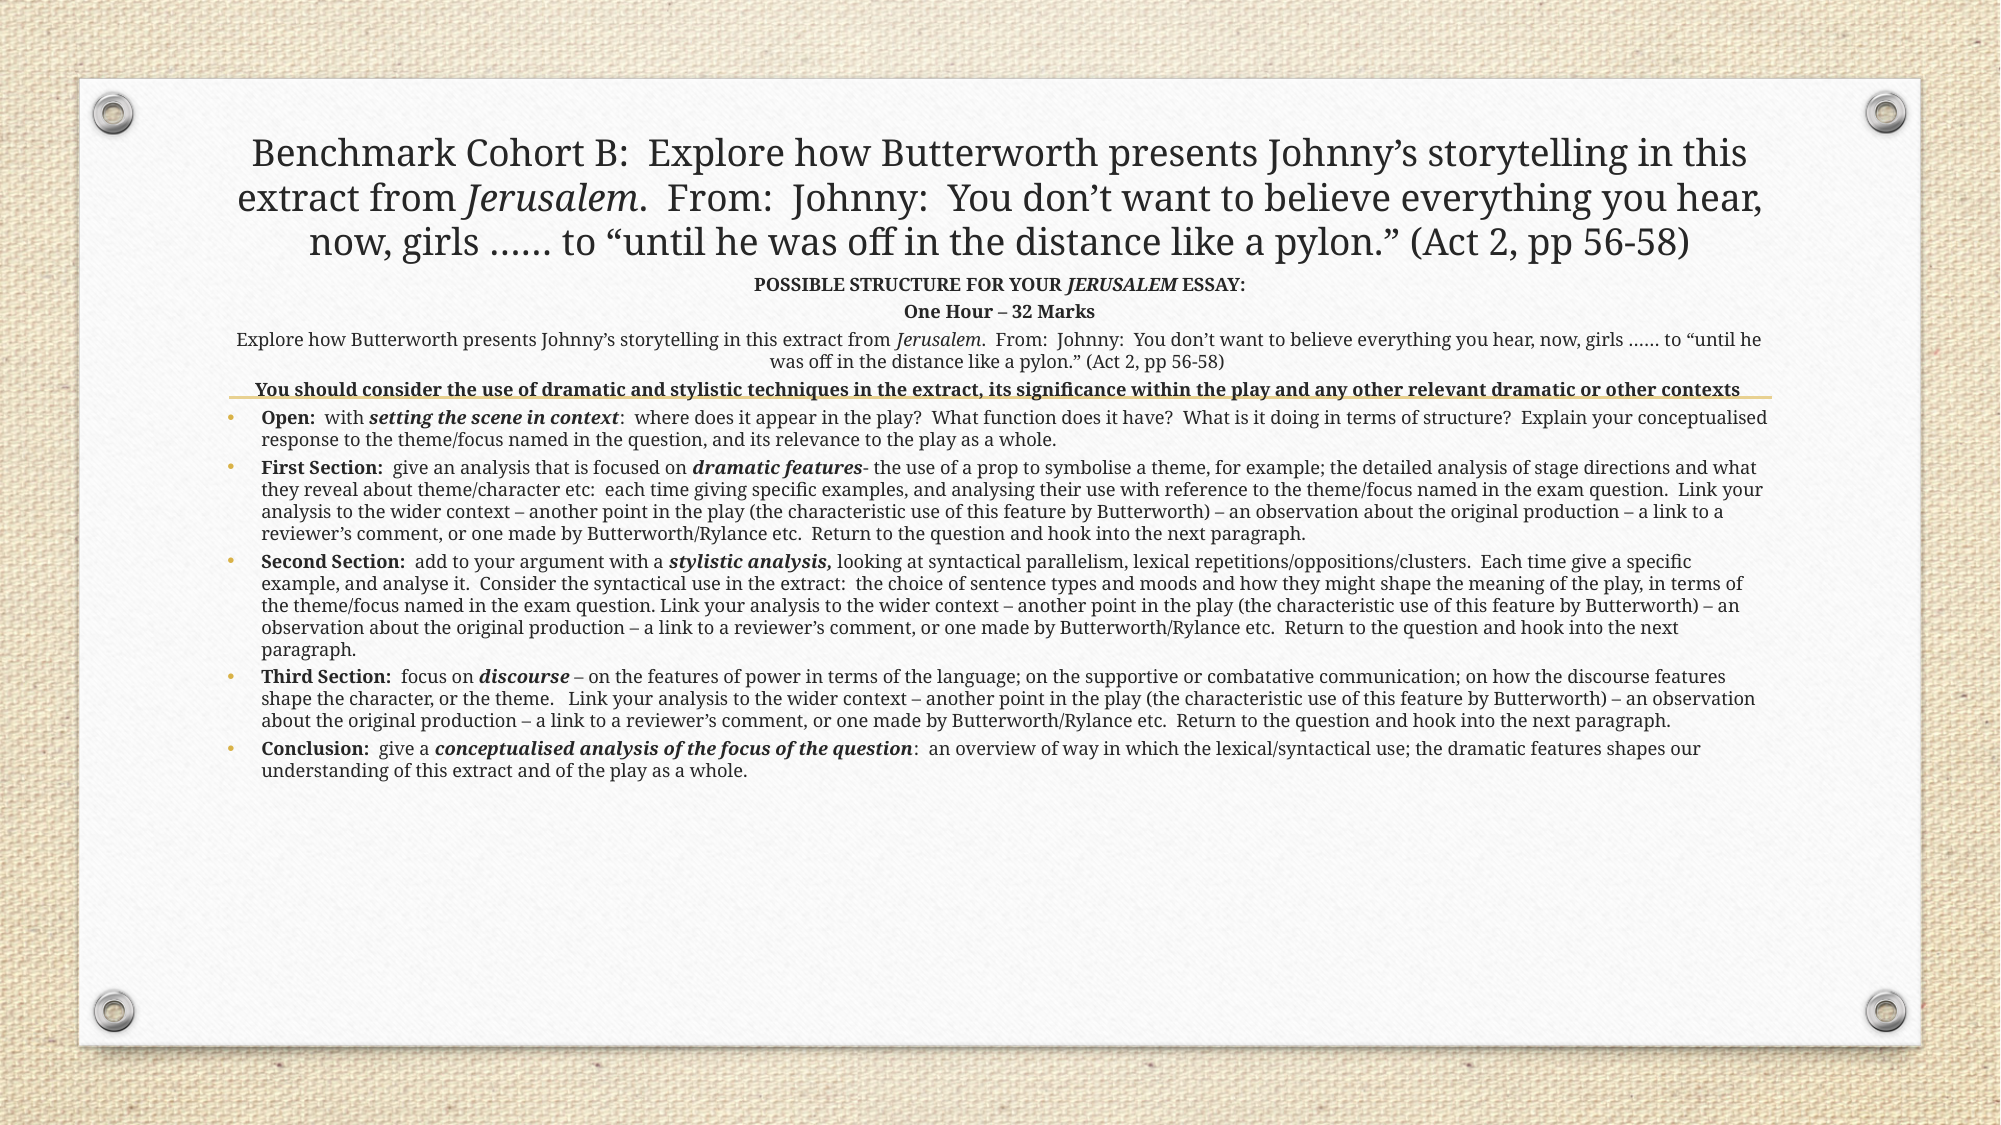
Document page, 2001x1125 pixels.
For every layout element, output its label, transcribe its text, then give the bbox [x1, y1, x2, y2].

picture [0, 0, 2001, 1125]
list POSSIBLE STRUCTURE FOR YOUR JERUSALEM ESSAY: One Hour – 32 Marks Explore how Butterworth presents Johnny’s storytelling in this extract from Jerusalem. From: Johnny: You don’t want to believe everything you hear, now, girls …… to “until he was off in the distance like a pylon.” (Act 2, pp 56-58) You should consider the use of dramatic and stylistic techniques in the extract, its significance within the play and any other relevant dramatic or other contexts Open: with setting the scene in context: where does it appear in the play? What function does it have? What is it doing in terms of structure? Explain your conceptualised response to the theme/focus named in the question, and its relevance to the play as a whole. First Section: give an analysis that is focused on dramatic features- the use of a prop to symbolise a theme, for example; the detailed analysis of stage directions and what they reveal about theme/character etc: each time giving specific examples, and analysing their use with reference to the theme/focus named in the exam question. Link your analysis to the wider context – another point in the play (the characteristic use of this feature by Butterworth) – an observation about the original production – a link to a reviewer’s comment, or one made by Butterworth/Rylance etc. Return to the question and hook into the next paragraph. Second Section: add to your argument with a stylistic analysis, looking at syntactical parallelism, lexical repetitions/oppositions/clusters. Each time give a specific example, and analyse it. Consider the syntactical use in the extract: the choice of sentence types and moods and how they might shape the meaning of the play, in terms of the theme/focus named in the exam question. Link your analysis to the wider context – another point in the play (the characteristic use of this feature by Butterworth) – an observation about the original production – a link to a reviewer’s comment, or one made by Butterworth/Rylance etc. Return to the question and hook into the next paragraph. Third Section: focus on discourse – on the features of power in terms of the language; on the supportive or combatative communication; on how the discourse features shape the character, or the theme. Link your analysis to the wider context – another point in the play (the characteristic use of this feature by Butterworth) – an observation about the original production – a link to a reviewer’s comment, or one made by Butterworth/Rylance etc. Return to the question and hook into the next paragraph. Conclusion: give a conceptualised analysis of the focus of the question: an overview of way in which the lexical/syntactical use; the dramatic features shapes our understanding of this extract and of the play as a whole. [212, 265, 1788, 810]
title Benchmark Cohort B: Explore how Butterworth presents Johnny’s storytelling in this extract from Jerusalem. From: Johnny: You don’t want to believe everything you hear, now, girls …… to “until he was off in the distance like a pylon.” (Act 2, pp 56-58) [212, 106, 1788, 265]
